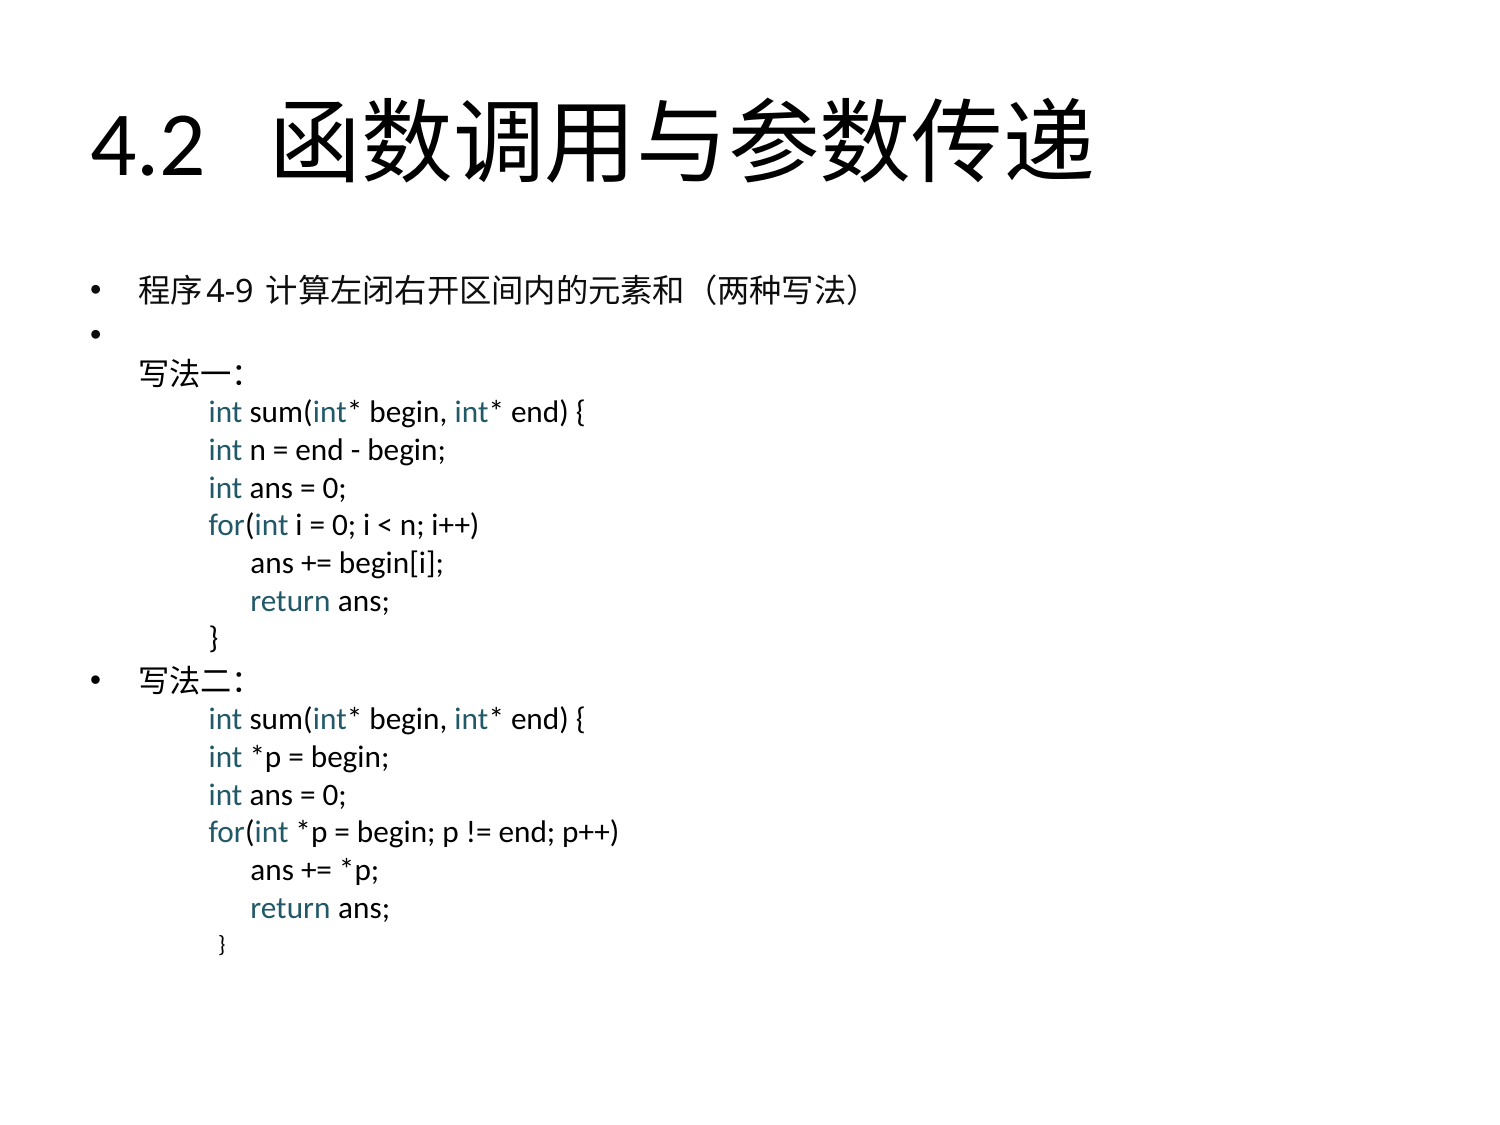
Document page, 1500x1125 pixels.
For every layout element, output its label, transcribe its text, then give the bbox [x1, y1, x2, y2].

list 程序4-9 计算左闭右开区间内的元素和（两种写法） 写法一： int sum(int* begin, int* end) { int n = end - begin; int ans = 0; for(int i = 0; i < n; i++) ans += begin[i]; return ans; } 写法二： int sum(int* begin, int* end) { int *p = begin; int ans = 0; for(int *p = begin; p != end; p++) ans += *p; return ans; } [75, 262, 1425, 1005]
title 4.2 函数调用与参数传递 [75, 45, 1425, 233]
